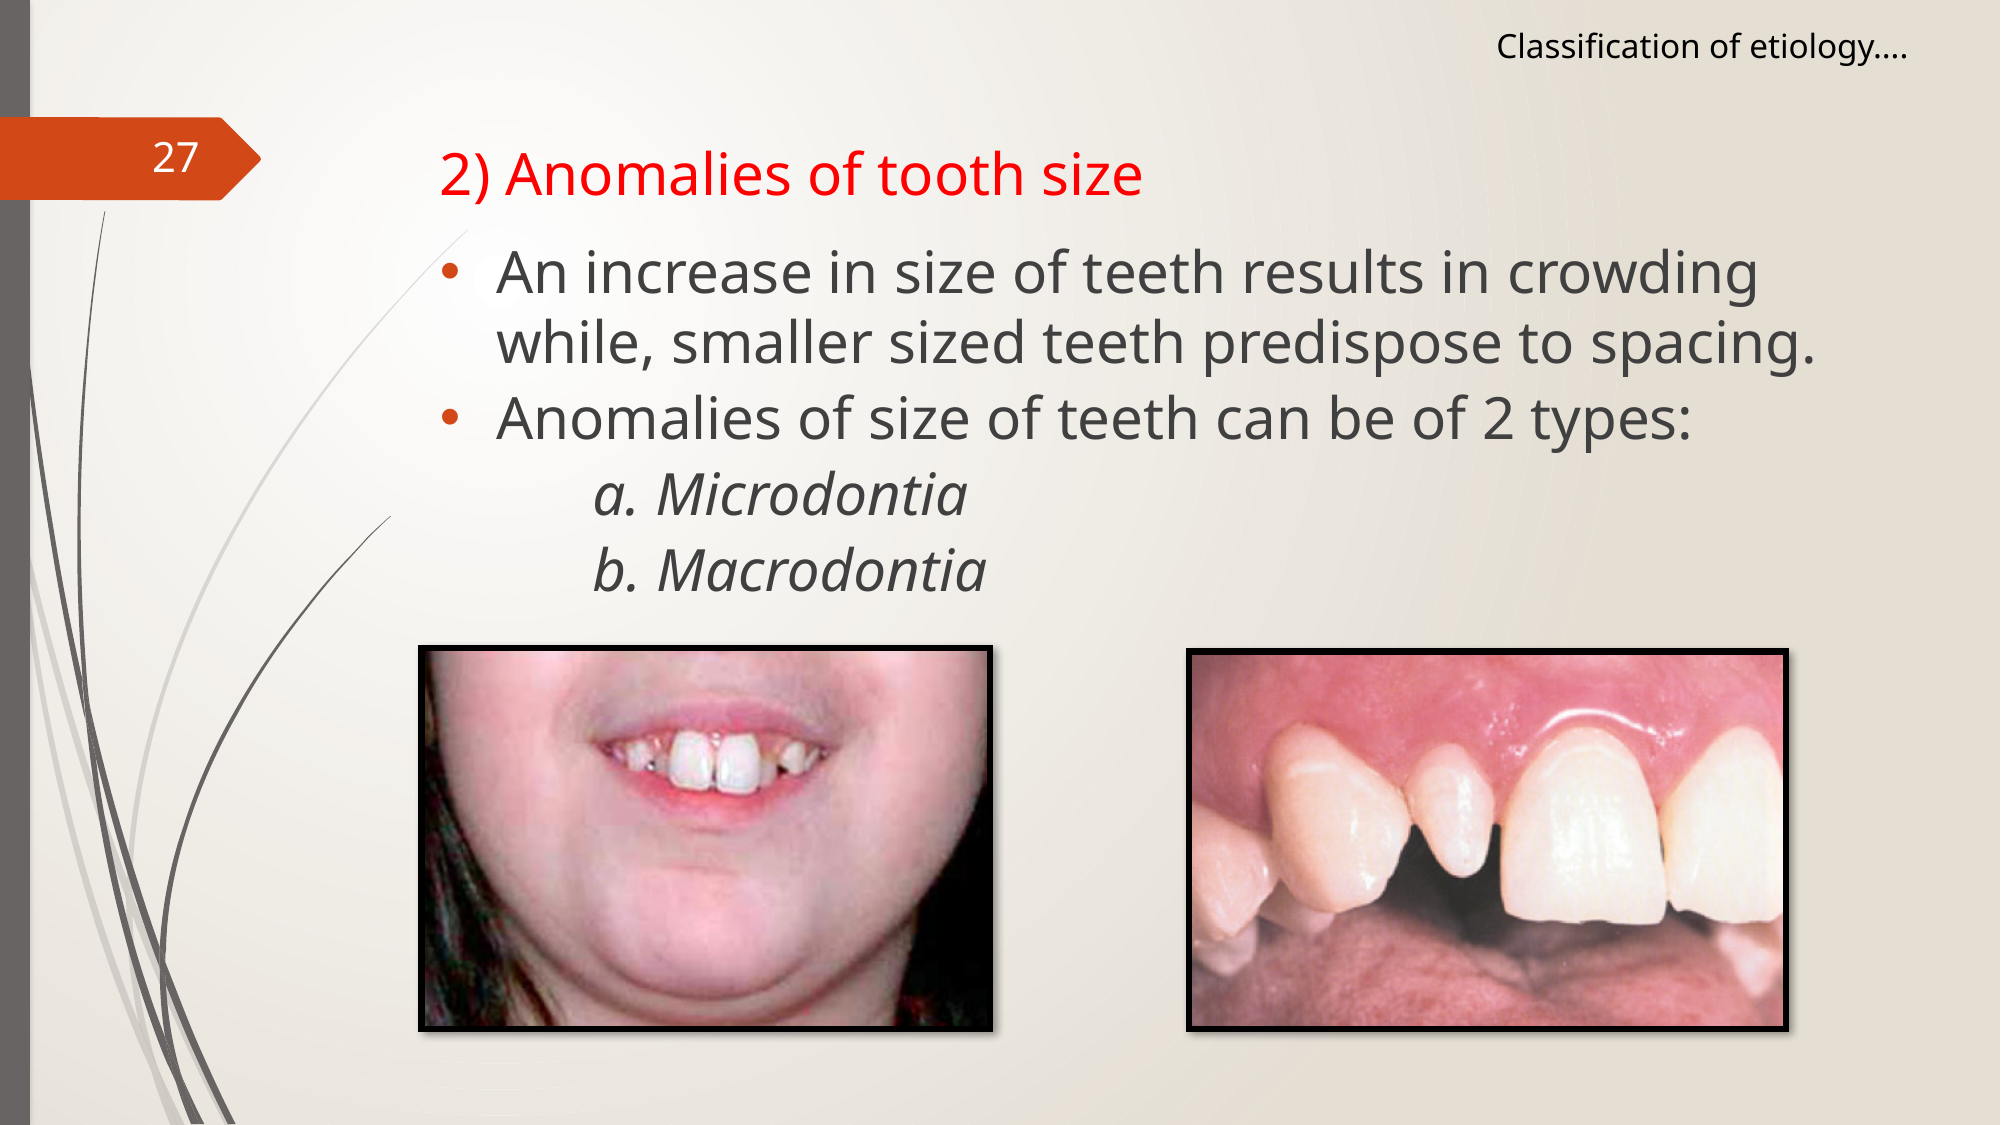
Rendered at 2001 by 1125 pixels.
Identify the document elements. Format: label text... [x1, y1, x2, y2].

picture [424, 650, 988, 1026]
text_box Classification of etiology…. [1481, 17, 2000, 73]
slide_number 27 [87, 129, 216, 190]
list 2) Anomalies of tooth size An increase in size of teeth results in crowding while, smaller sized teeth predispose to spacing. Anomalies of size of teeth can be of 2 types: a. Microdontia b. Macrodontia [424, 129, 1888, 970]
picture [1191, 654, 1783, 1026]
